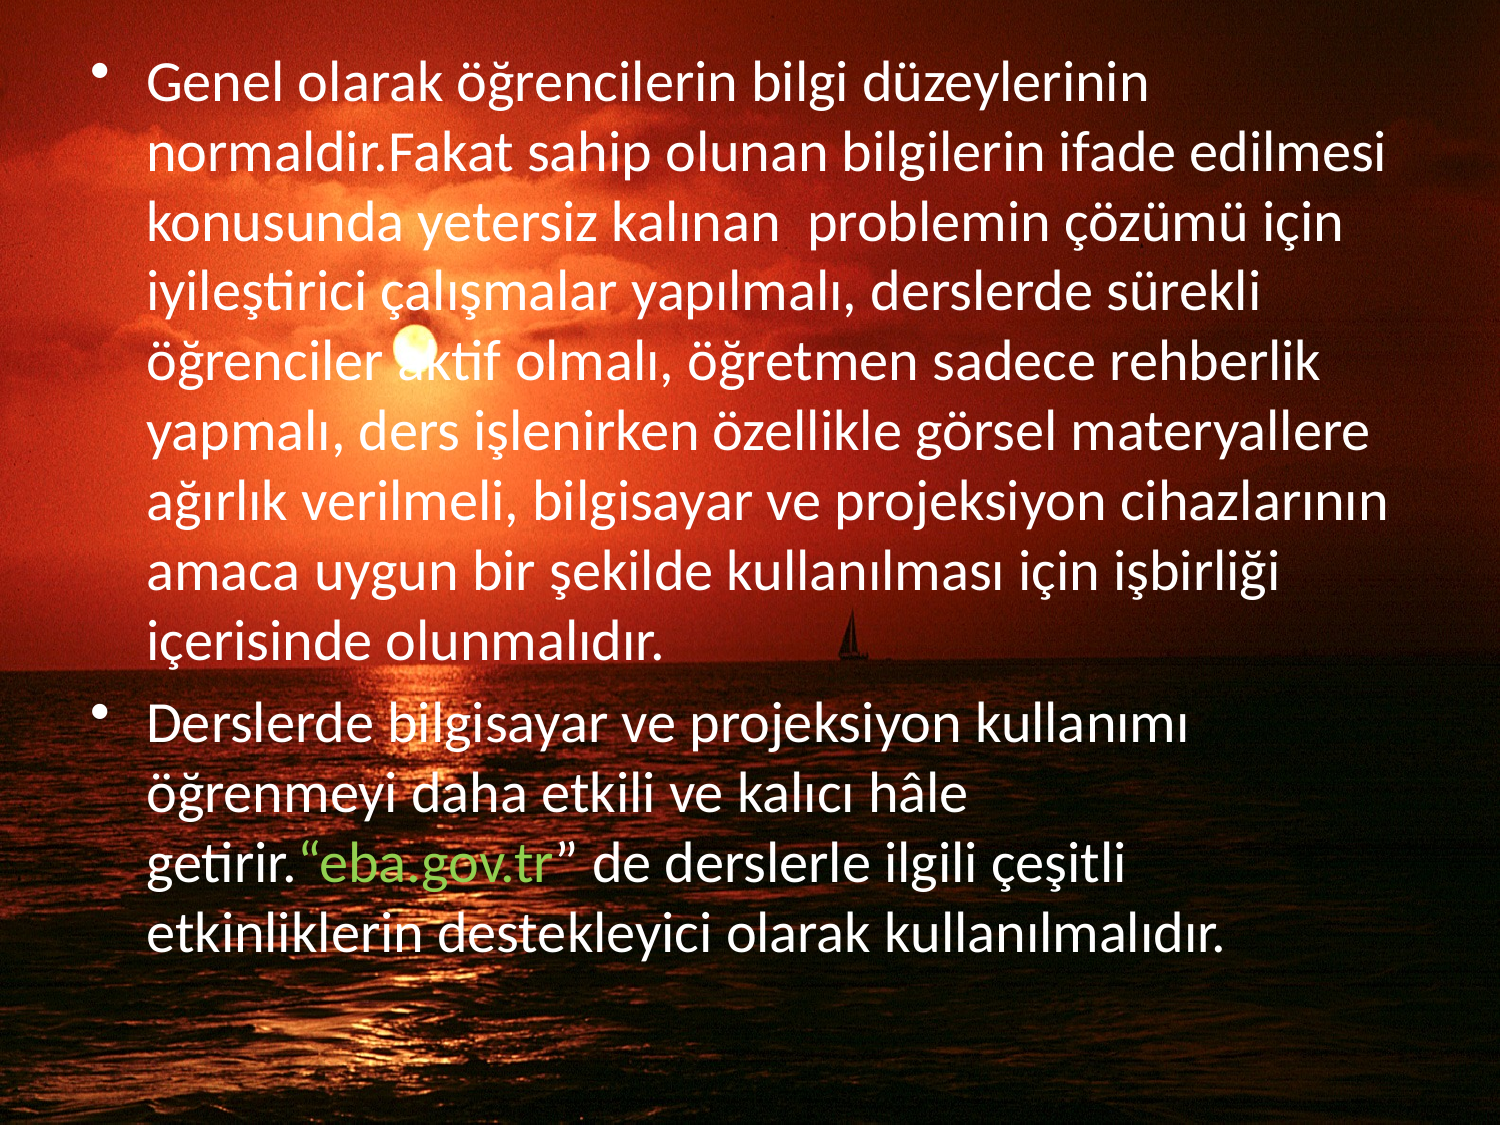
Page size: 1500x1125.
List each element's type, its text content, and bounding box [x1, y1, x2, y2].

list Genel olarak öğrencilerin bilgi düzeylerinin normaldir.Fakat sahip olunan bilgilerin ifade edilmesi konusunda yetersiz kalınan problemin çözümü için iyileştirici çalışmalar yapılmalı, derslerde sürekli öğrenciler aktif olmalı, öğretmen sadece rehberlik yapmalı, ders işlenirken özellikle görsel materyallere ağırlık verilmeli, bilgisayar ve projeksiyon cihazlarının amaca uygun bir şekilde kullanılması için işbirliği içerisinde olunmalıdır. Derslerde bilgisayar ve projeksiyon kullanımı öğrenmeyi daha etkili ve kalıcı hâle getirir.“eba.gov.tr” de derslerle ilgili çeşitli etkinliklerin destekleyici olarak kullanılmalıdır. [74, 34, 1426, 1079]
picture [0, 0, 1500, 1125]
